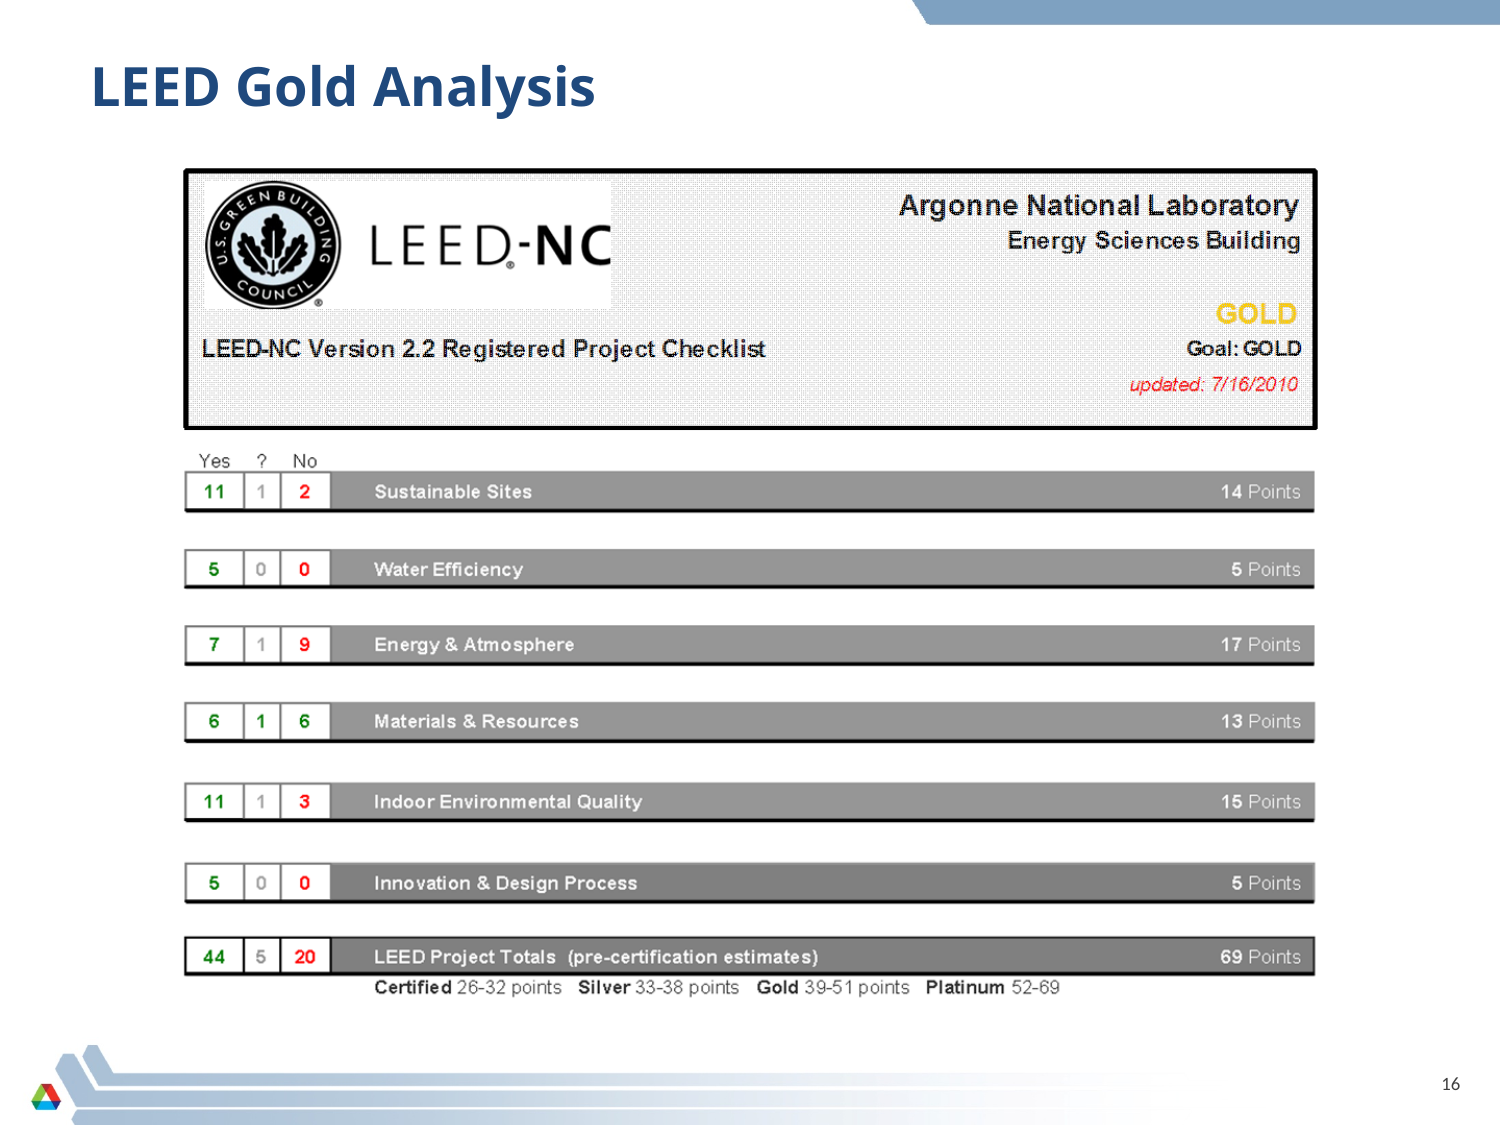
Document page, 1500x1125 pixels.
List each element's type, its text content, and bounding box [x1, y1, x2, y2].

title LEED Gold Analysis [74, 44, 1426, 233]
slide_number 16 [1412, 1064, 1476, 1125]
picture [0, 1037, 1500, 1125]
picture [0, 0, 1500, 26]
picture [149, 137, 1351, 1013]
